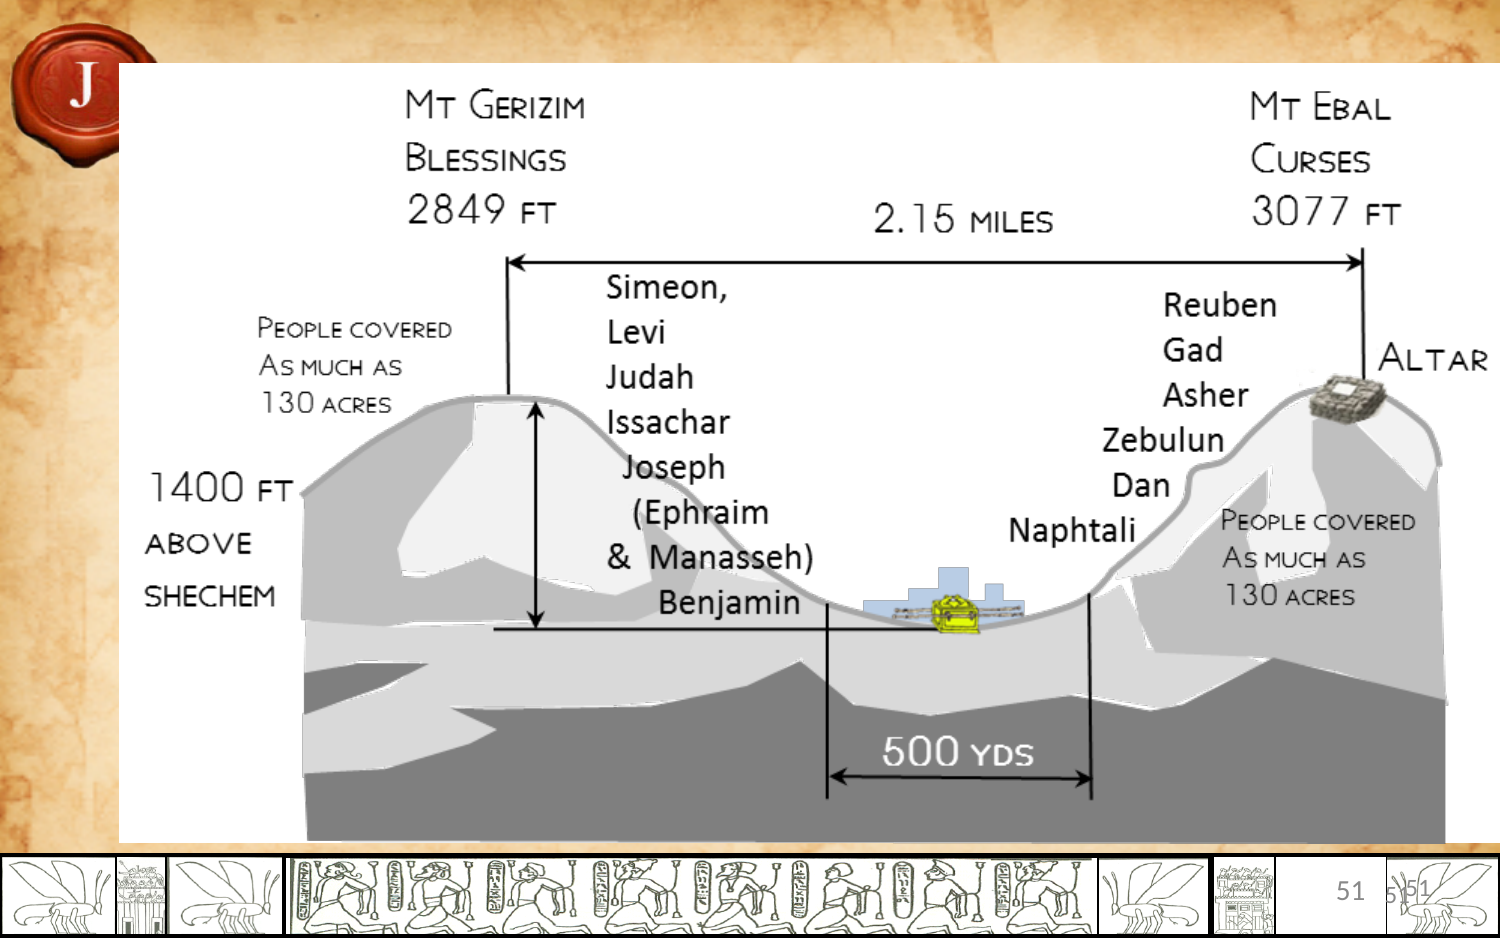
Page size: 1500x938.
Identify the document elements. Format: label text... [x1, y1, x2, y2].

picture [167, 857, 282, 934]
picture [290, 858, 1092, 934]
picture [117, 857, 165, 934]
picture [1099, 919, 1208, 934]
picture [1214, 919, 1274, 934]
slide_number 51 [1074, 868, 1425, 919]
picture [1214, 857, 1274, 868]
picture [1099, 858, 1208, 868]
picture [1387, 857, 1498, 934]
picture [0, 0, 1500, 853]
picture [2, 857, 115, 934]
